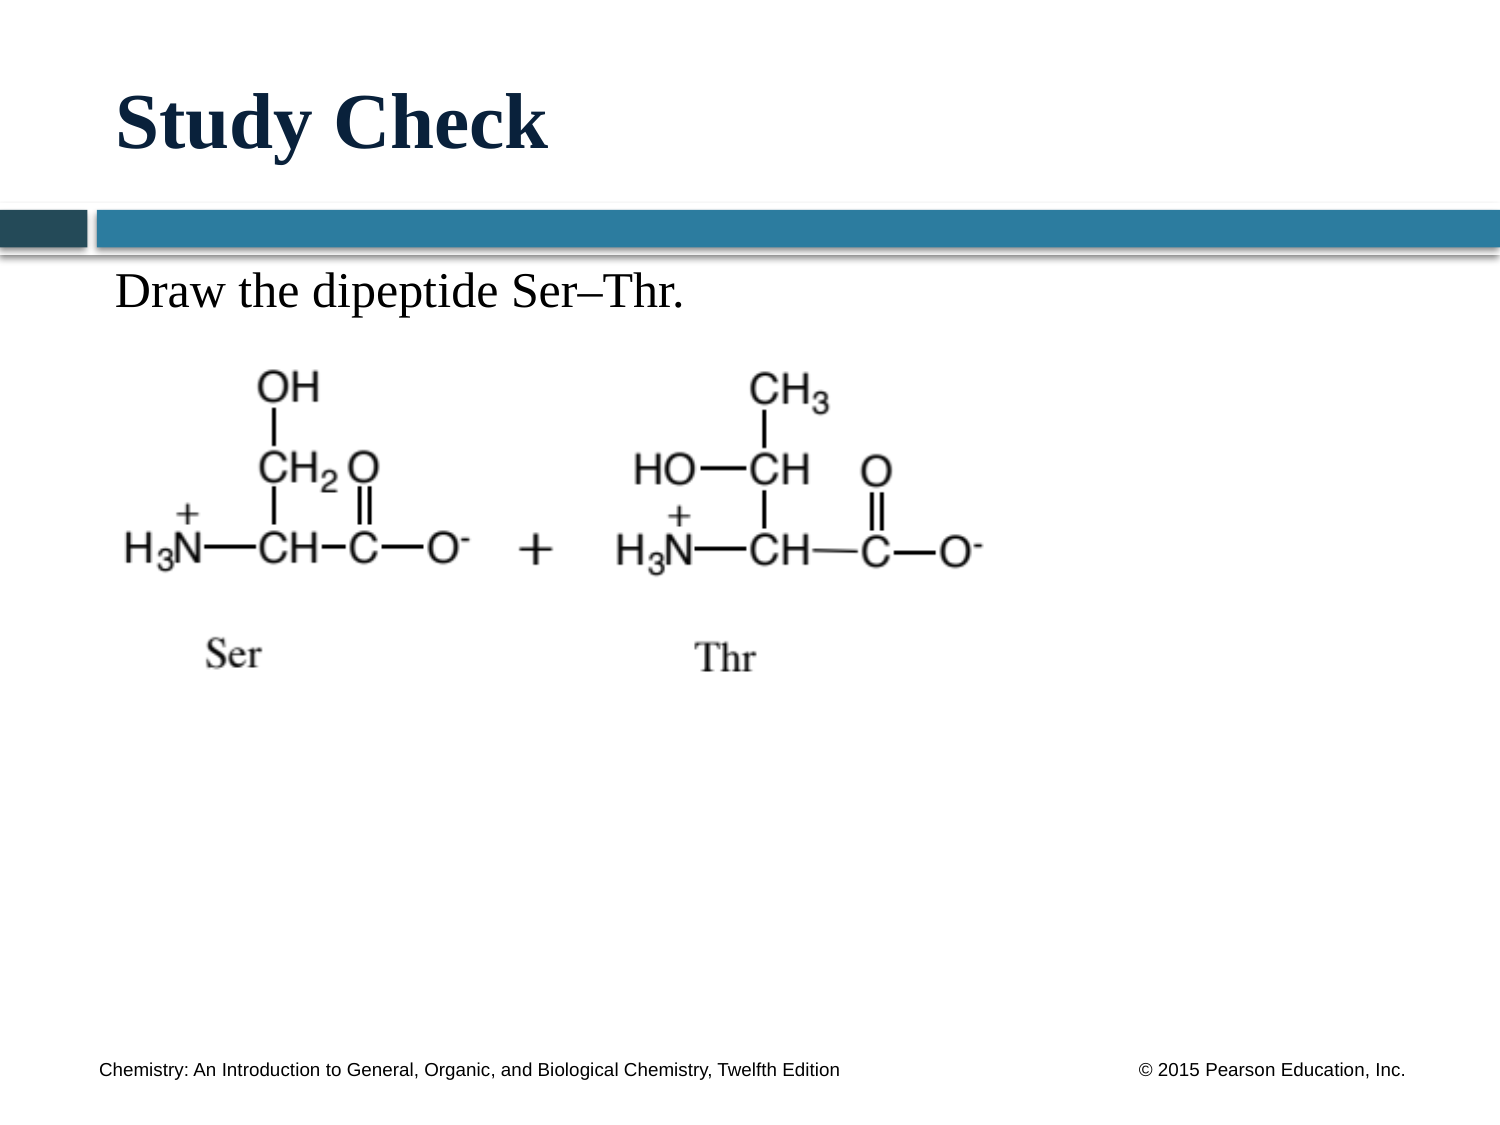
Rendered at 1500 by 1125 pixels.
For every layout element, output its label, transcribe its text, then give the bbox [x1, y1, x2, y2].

title Study Check [100, 33, 1379, 200]
list Draw the dipeptide Ser–Thr. [99, 249, 1463, 1050]
picture [121, 361, 989, 683]
